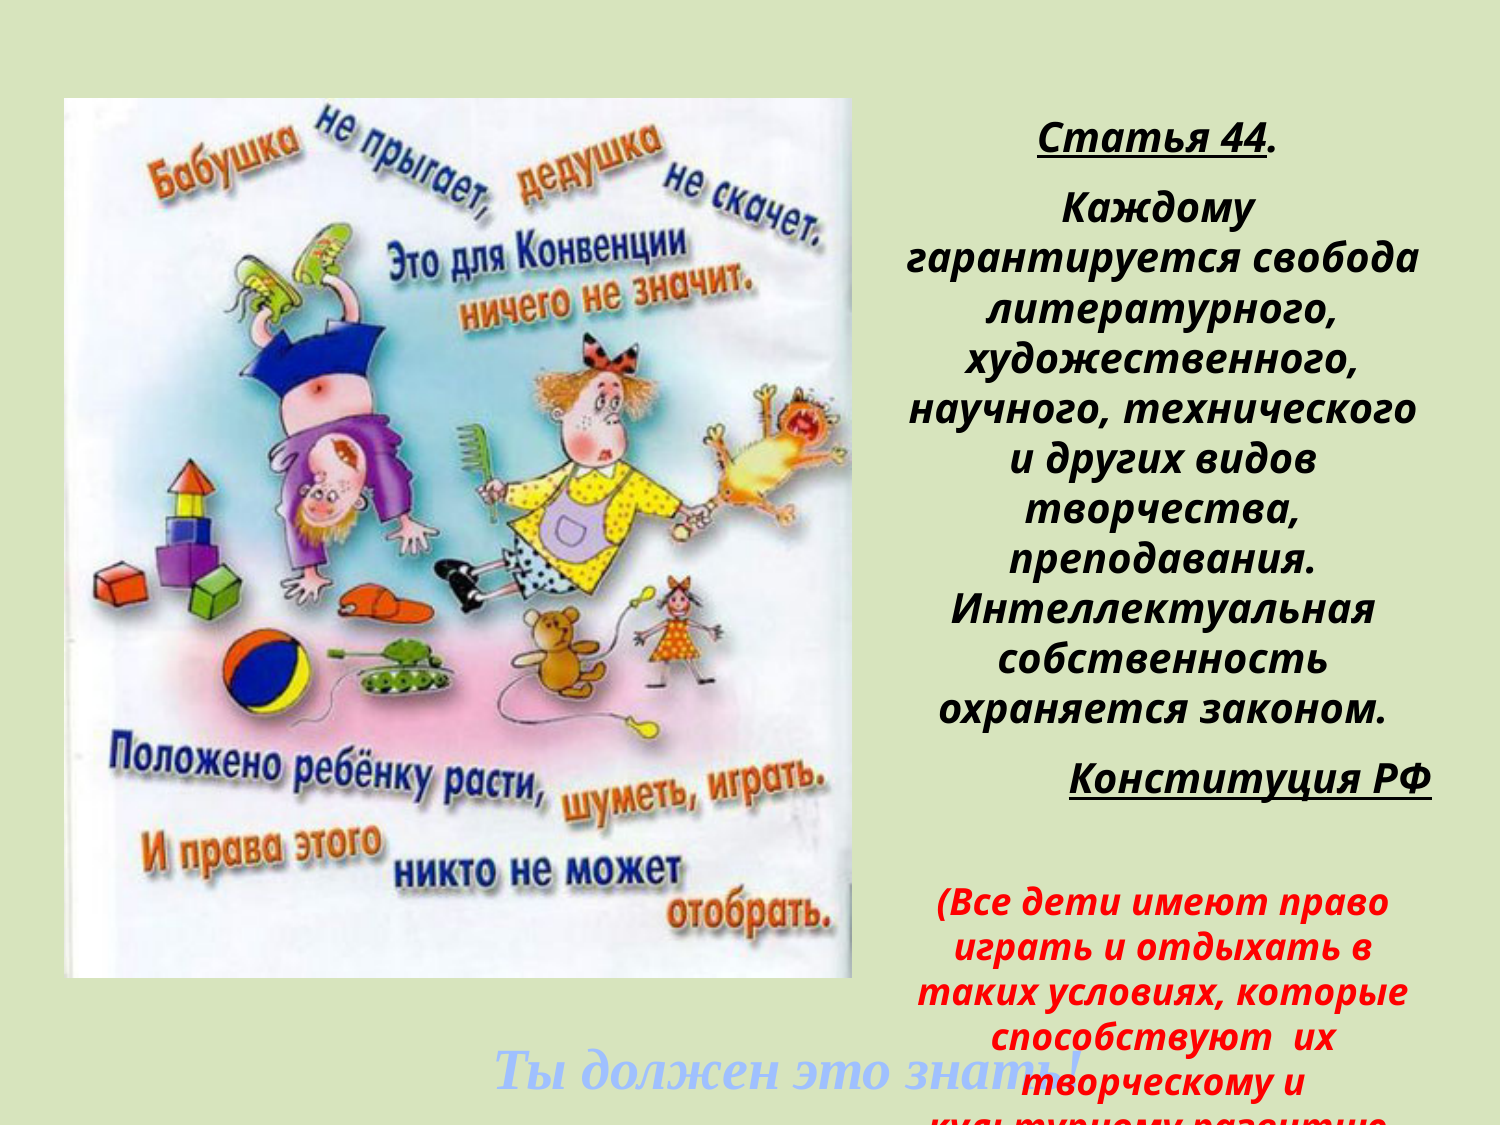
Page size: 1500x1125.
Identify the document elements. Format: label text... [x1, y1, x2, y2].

text_box Ты должен это знать! [450, 1023, 879, 1109]
picture [64, 97, 852, 978]
text_box Статья 44. Каждому гарантируется свобода литературного, художественного, научного, технического и других видов творчества, преподавания. Интеллектуальная собственность охраняется законом. Конституция РФ (Все дети имеют право играть и отдыхать в таких условиях, которые способствуют их творческому и культурному развитию, занятию искусством) [879, 103, 1447, 1125]
